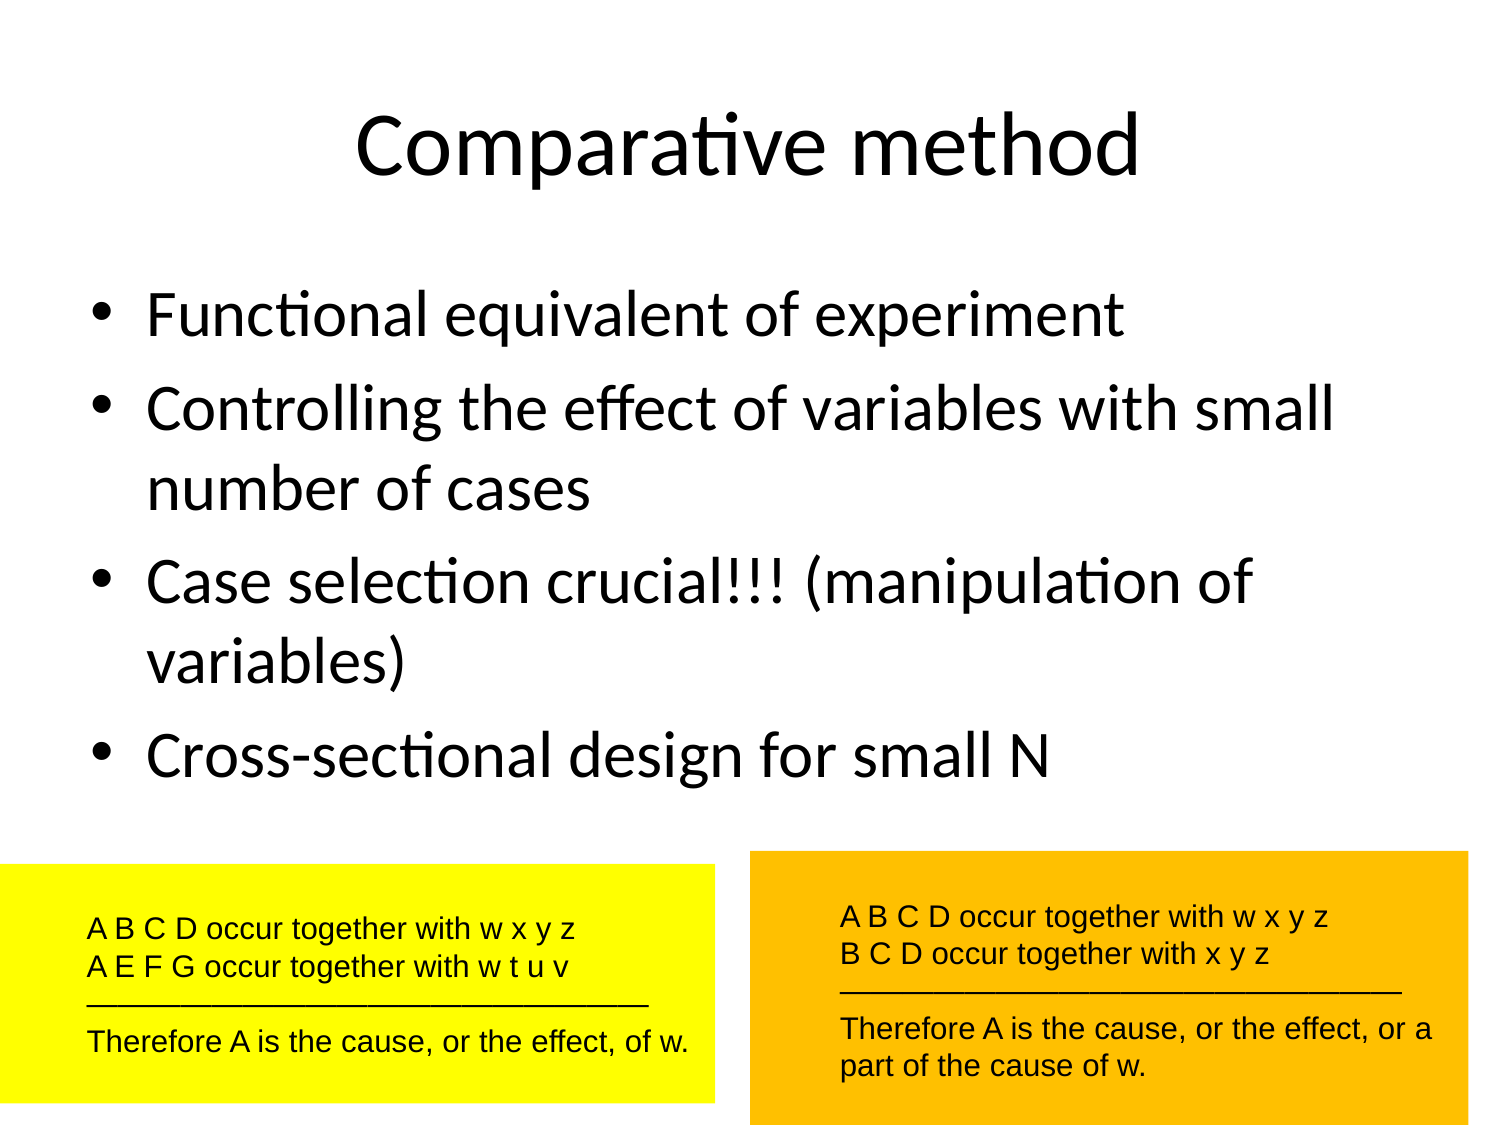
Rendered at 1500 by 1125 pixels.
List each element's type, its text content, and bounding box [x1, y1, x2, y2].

list Functional equivalent of experiment Controlling the effect of variables with small number of cases Case selection crucial!!! (manipulation of variables) Cross-sectional design for small N [75, 262, 1425, 811]
text_box A B C D occur together with w x y z B C D occur together with x y z —————————————————— Therefore A is the cause, or the effect, or a part of the cause of w. [750, 850, 1469, 1125]
text_box A B C D occur together with w x y z A E F G occur together with w t u v —————————————————— Therefore A is the cause, or the effect, of w. [0, 863, 716, 1104]
title Comparative method [75, 45, 1425, 233]
